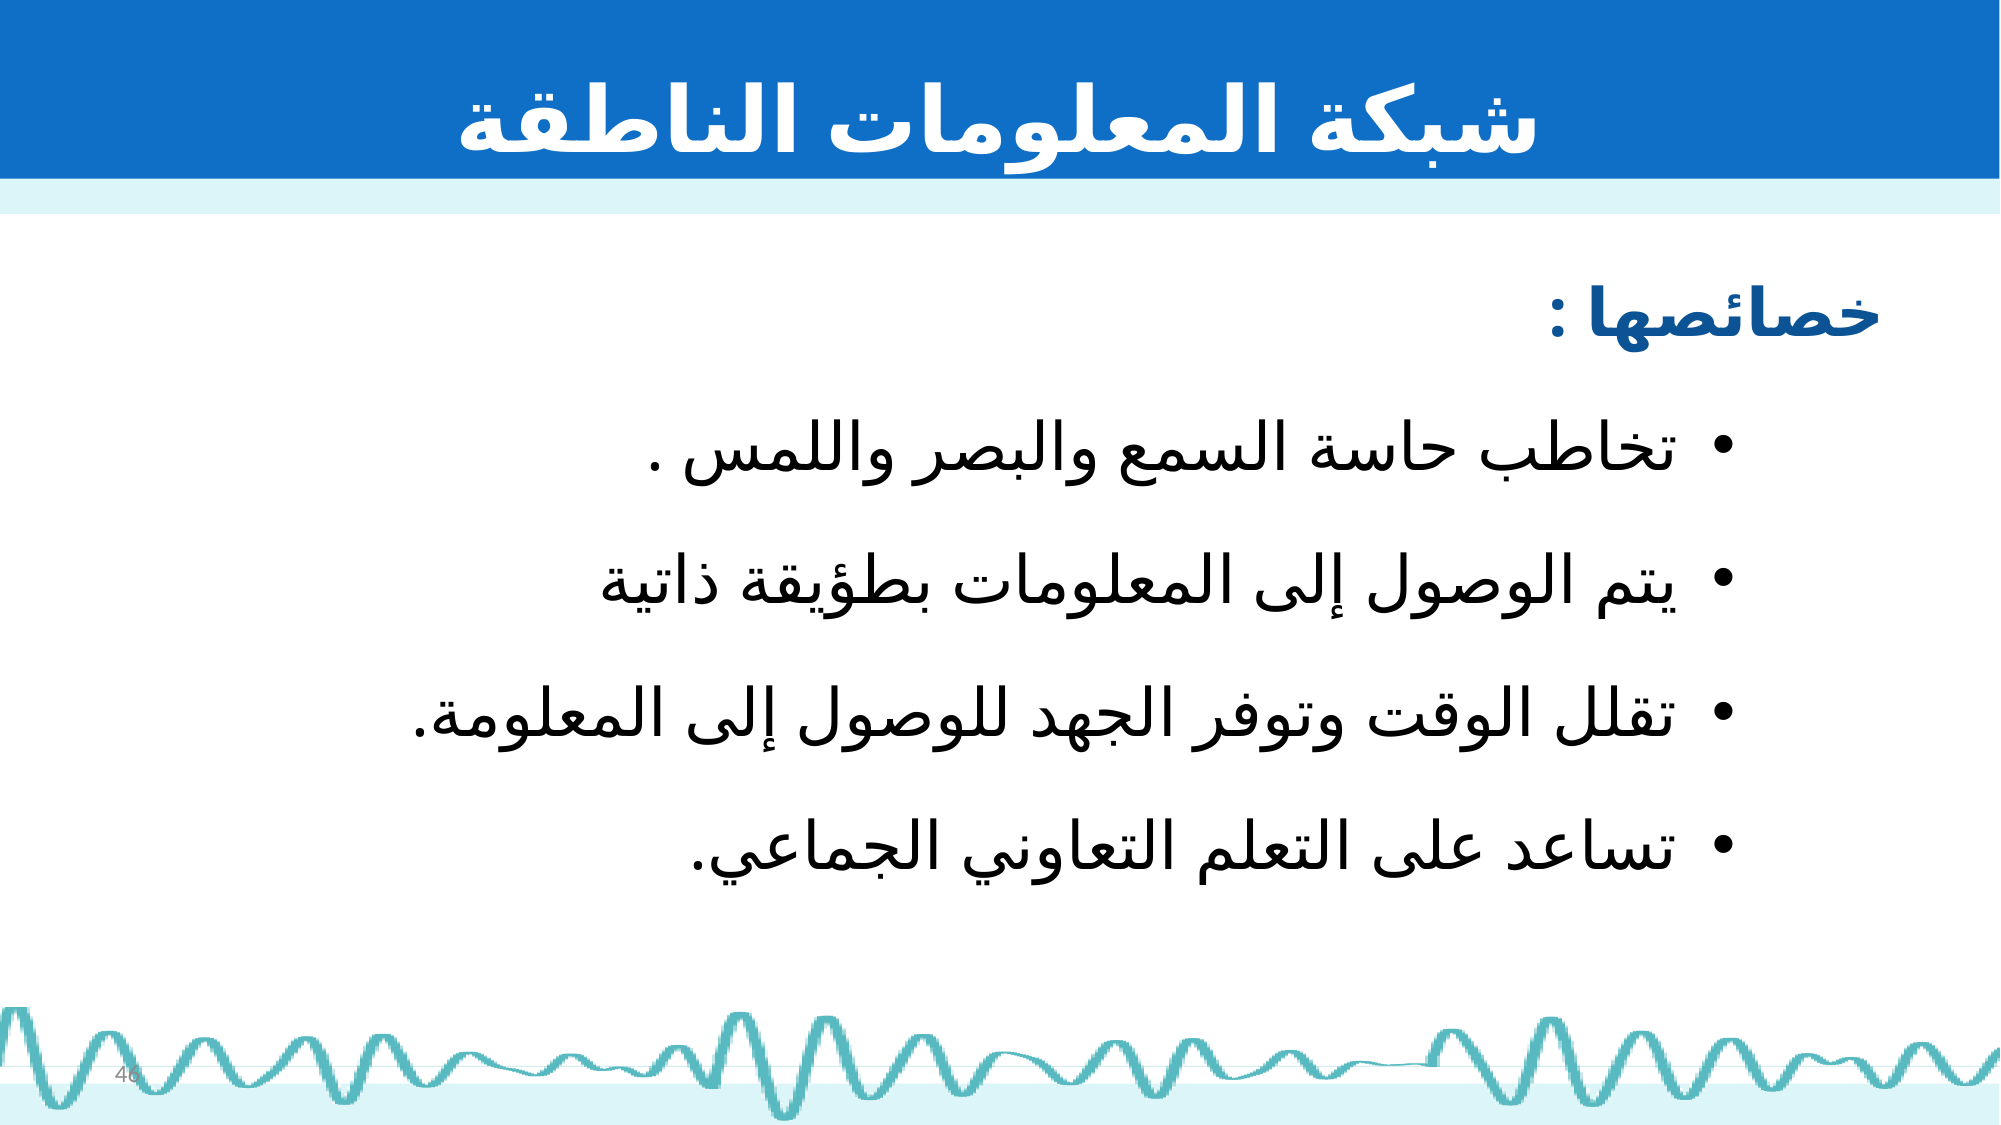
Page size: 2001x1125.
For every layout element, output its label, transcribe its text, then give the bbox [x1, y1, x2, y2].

slide_number 46 [99, 1042, 567, 1103]
title شبكة المعلومات الناطقة [99, 21, 1900, 210]
list خصائصها : تخاطب حاسة السمع والبصر واللمس . يتم الوصول إلى المعلومات بطؤيقة ذاتية تقلل الوقت وتوفر الجهد للوصول إلى المعلومة. تساعد على التعلم التعاوني الجماعي. [99, 262, 1900, 1005]
